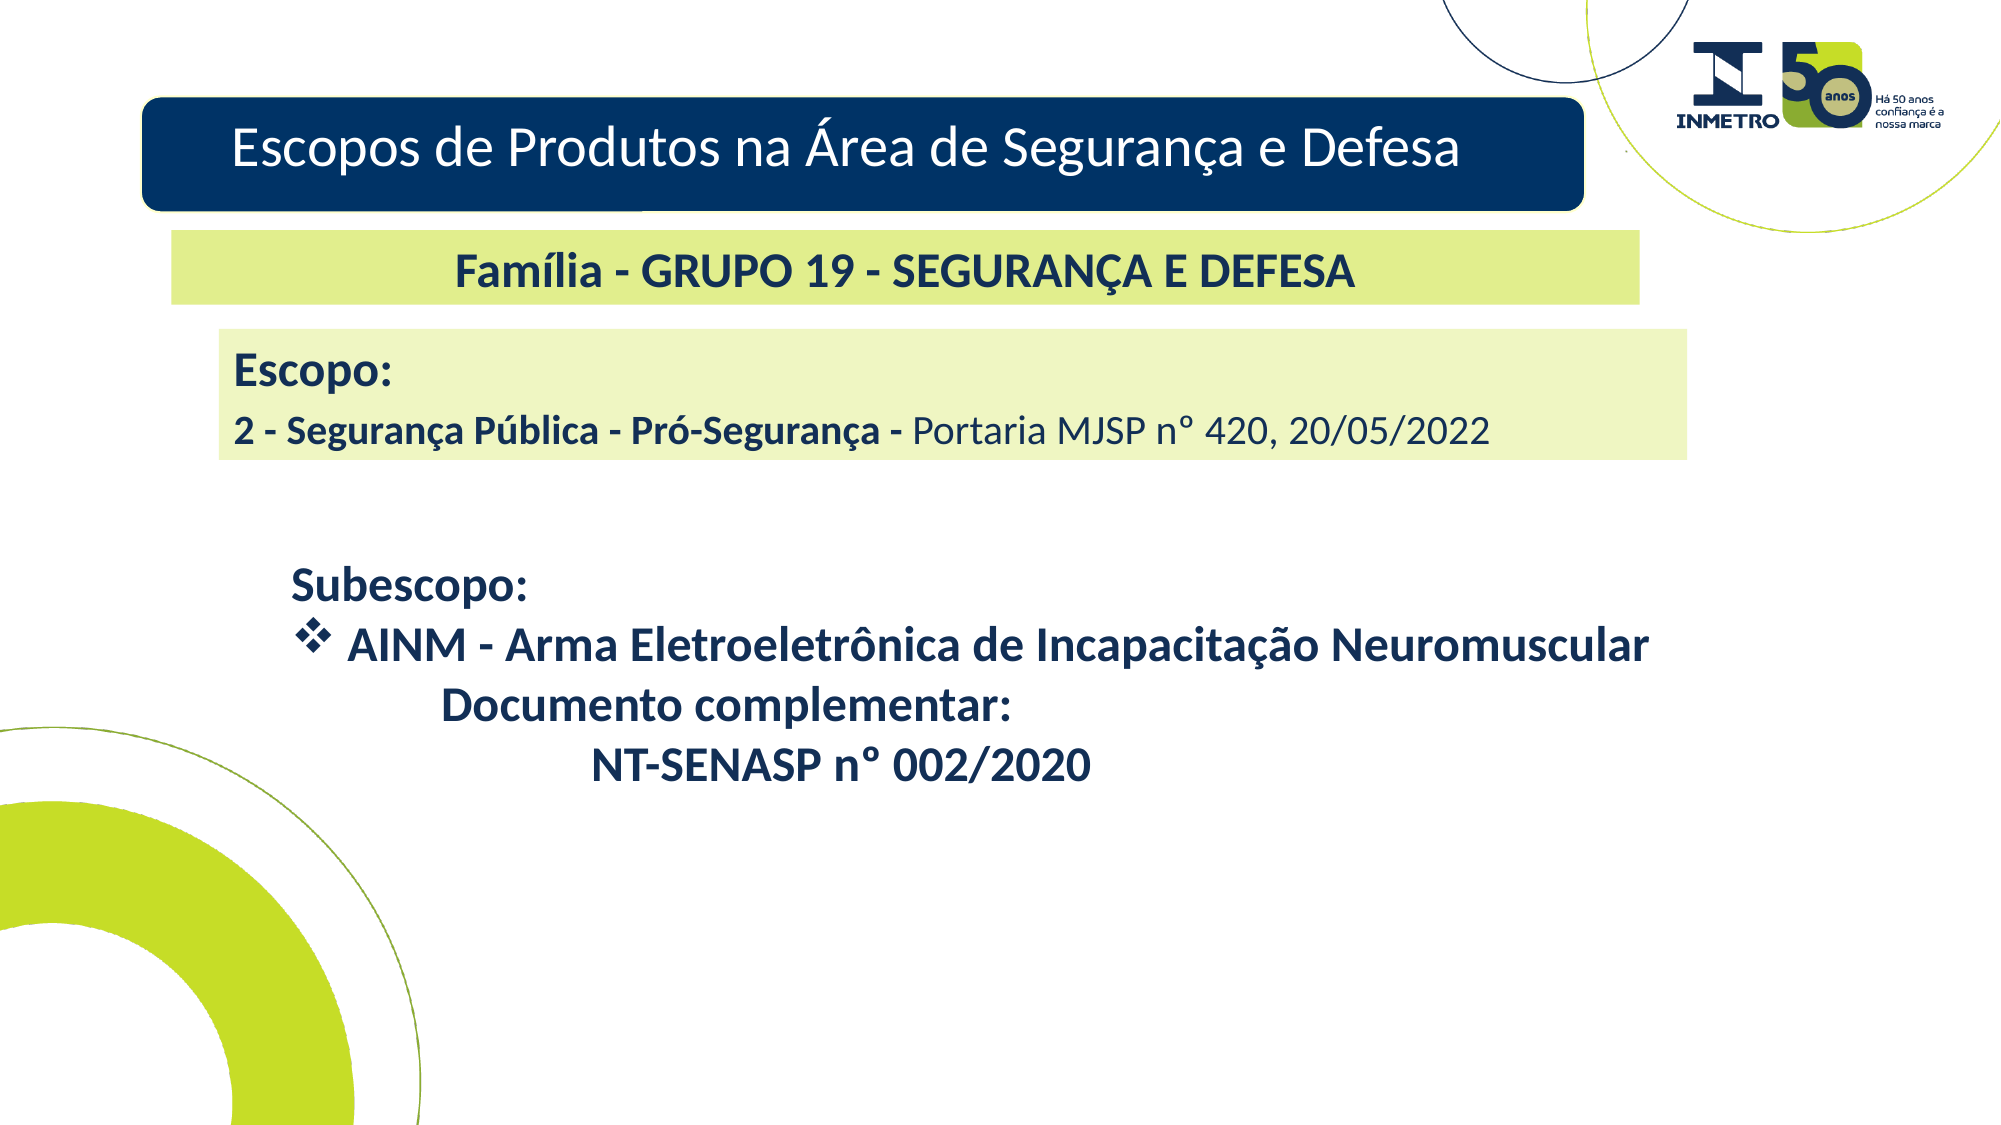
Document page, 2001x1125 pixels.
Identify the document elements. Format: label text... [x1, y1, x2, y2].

picture [1423, 0, 2000, 243]
picture [0, 696, 471, 1125]
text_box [171, 230, 1688, 462]
text_box Subescopo: AINM - Arma Eletroeletrônica de Incapacitação Neuromuscular Documento complementar: NT-SENASP nº 002/2020 [276, 544, 1688, 919]
title Escopos de Produtos na Área de Segurança e Defesa [115, 100, 1579, 222]
